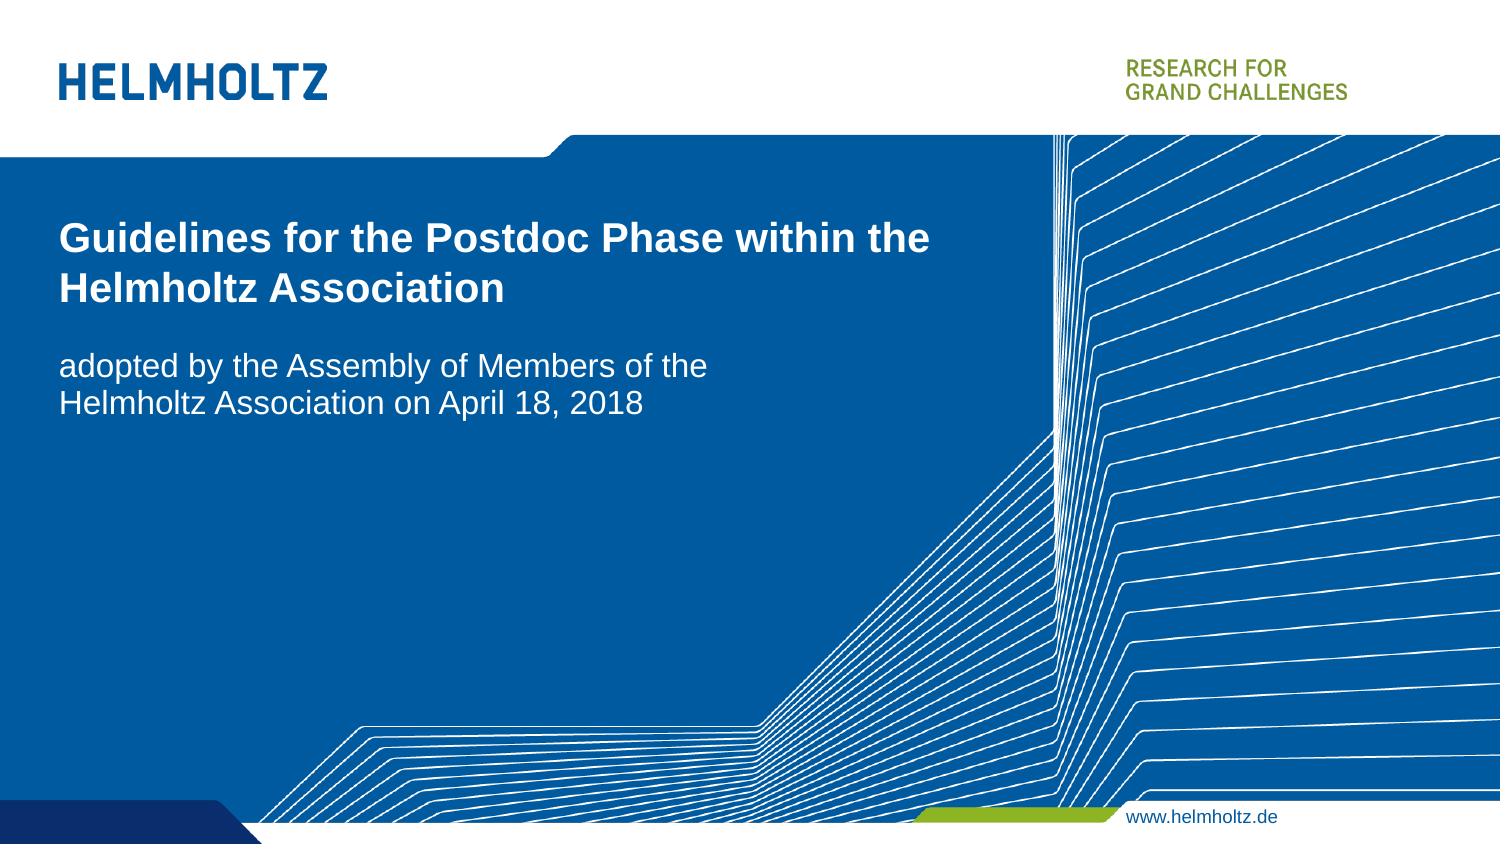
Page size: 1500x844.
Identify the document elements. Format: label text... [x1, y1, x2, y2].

picture [0, 0, 1500, 844]
subtitle adopted by the Assembly of Members of the Helmholtz Association on April 18, 2018 [59, 346, 1022, 461]
title Guidelines for the Postdoc Phase within the Helmholtz Association [59, 210, 1022, 326]
